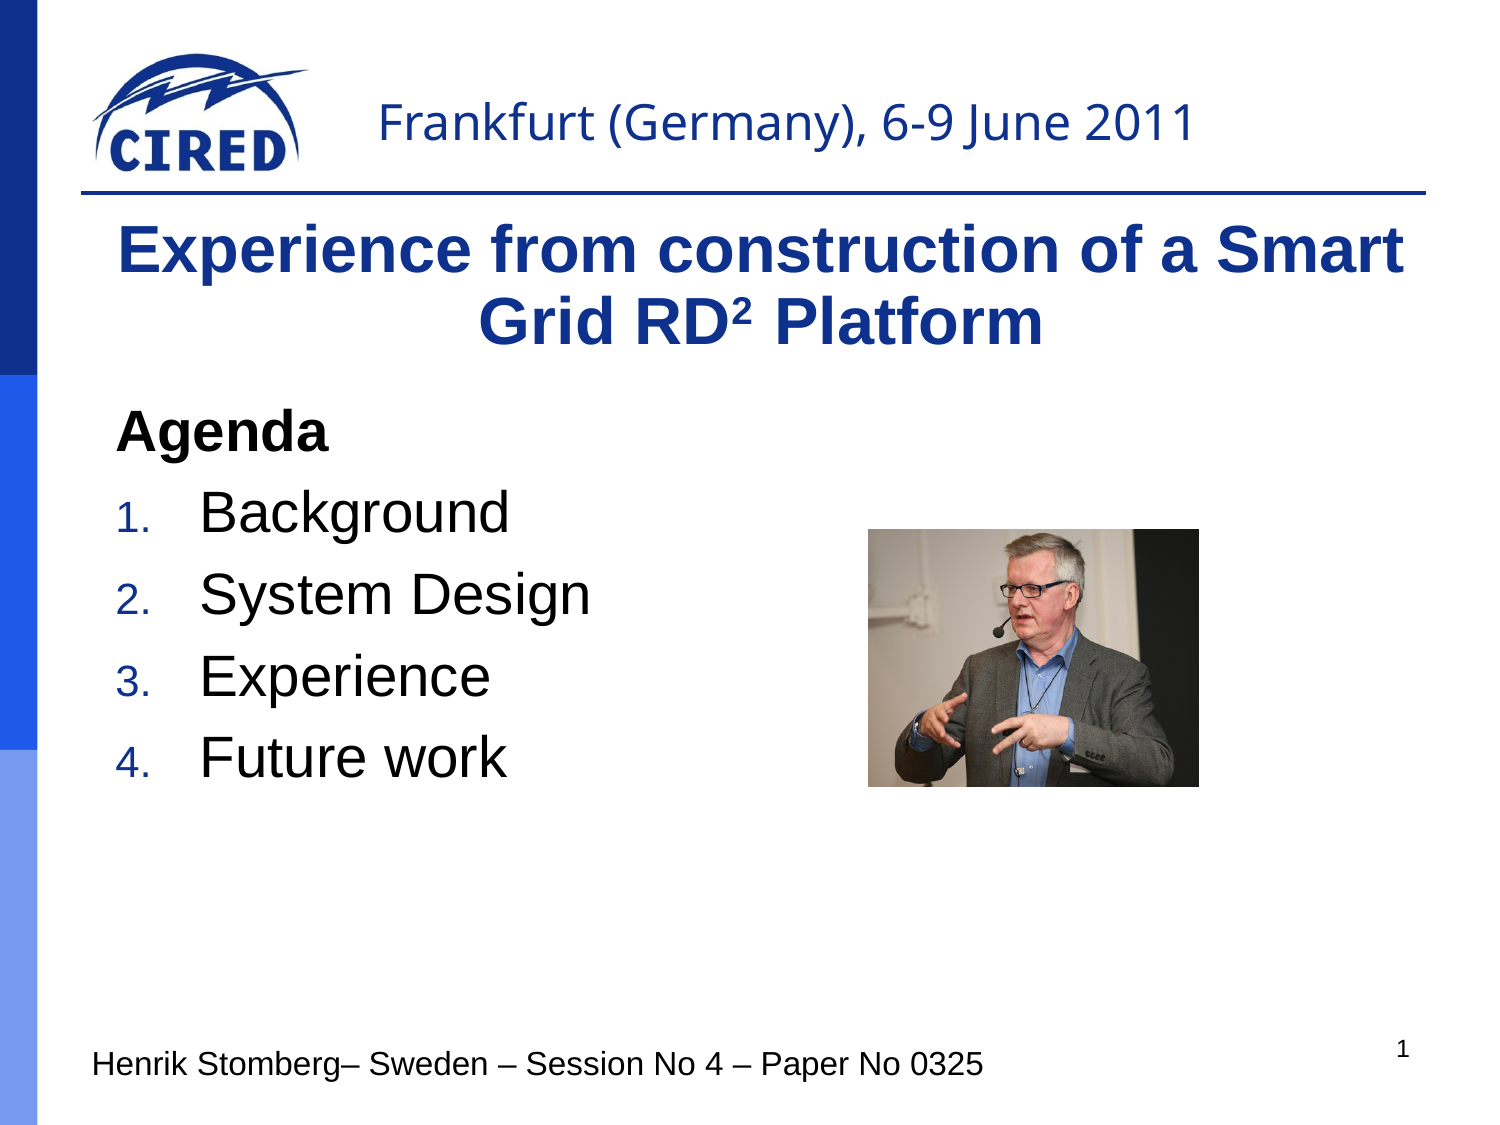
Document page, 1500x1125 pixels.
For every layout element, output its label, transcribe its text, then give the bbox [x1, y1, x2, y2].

picture [92, 53, 309, 172]
picture [867, 529, 1200, 788]
text_box Henrik Stomberg– Sweden – Session No 4 – Paper No 0325 [76, 1034, 1074, 1090]
text_box Experience from construction of a Smart Grid RD2 Platform [88, 207, 1436, 367]
list Agenda Background System Design Experience Future work [100, 385, 1363, 906]
slide_number 1 [1074, 1024, 1426, 1101]
